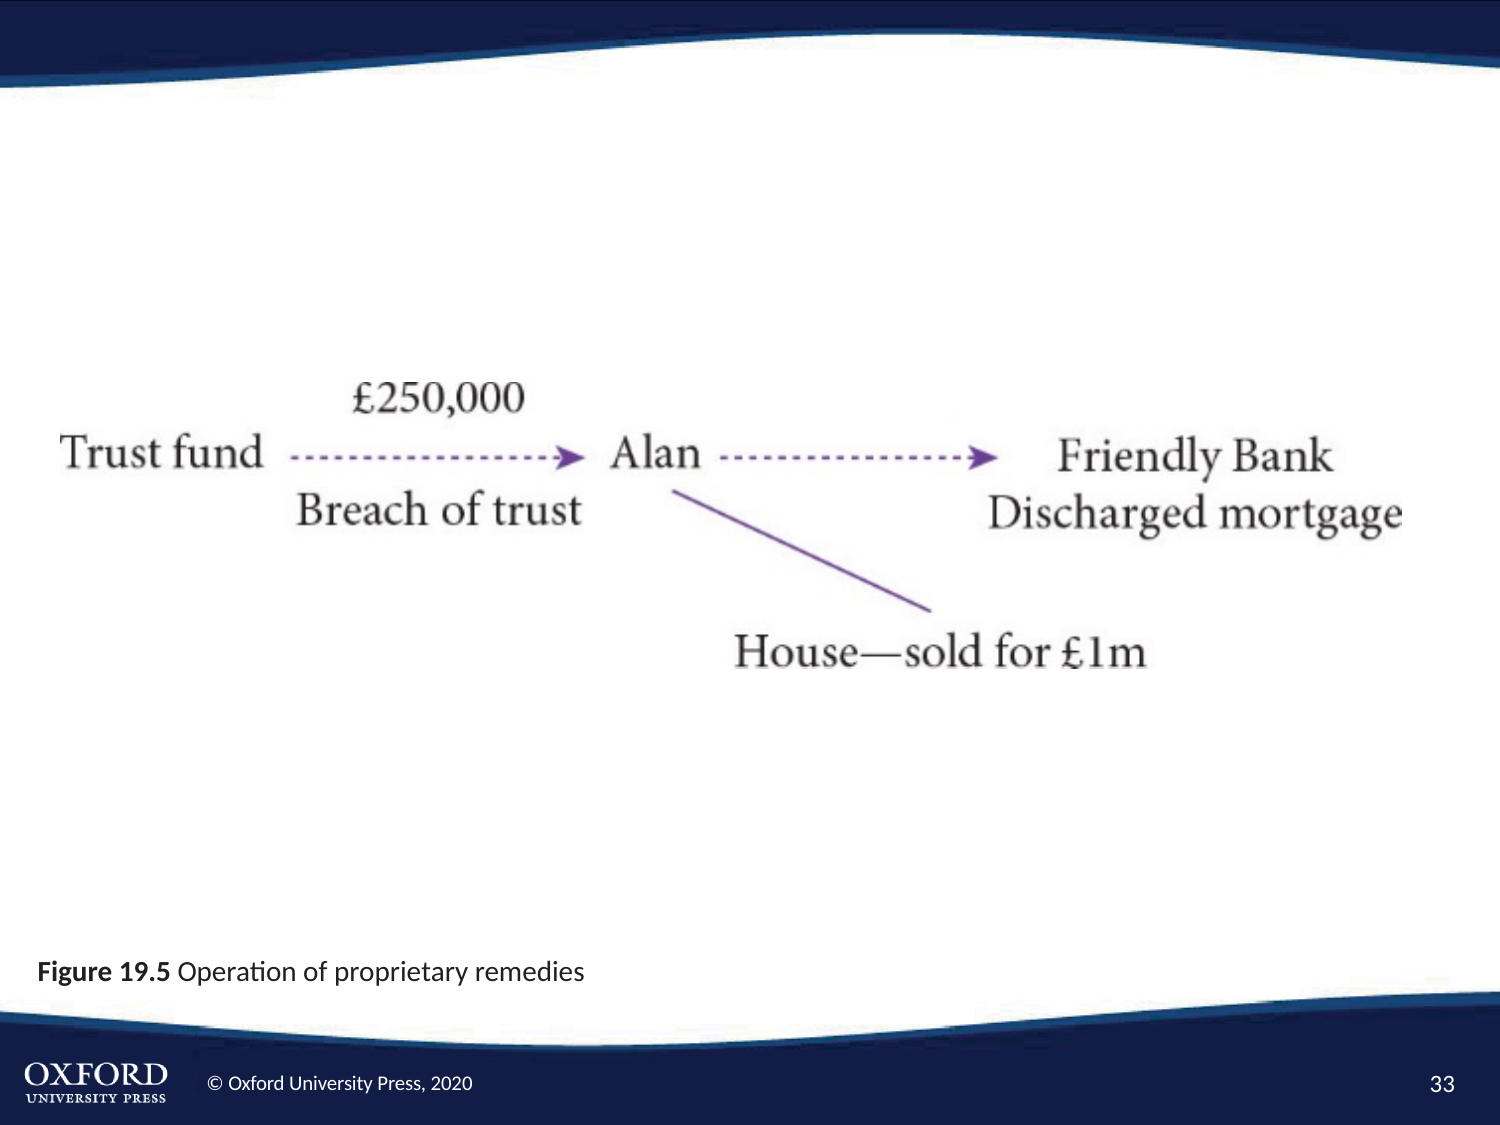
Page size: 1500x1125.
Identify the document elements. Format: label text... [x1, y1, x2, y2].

slide_number 33 [1423, 1071, 1469, 1125]
footer © Oxford University Press, 2020 [204, 1072, 479, 1125]
title Figure 19.5 Operation of proprietary remedies [37, 952, 1463, 988]
picture [0, 0, 1500, 1125]
